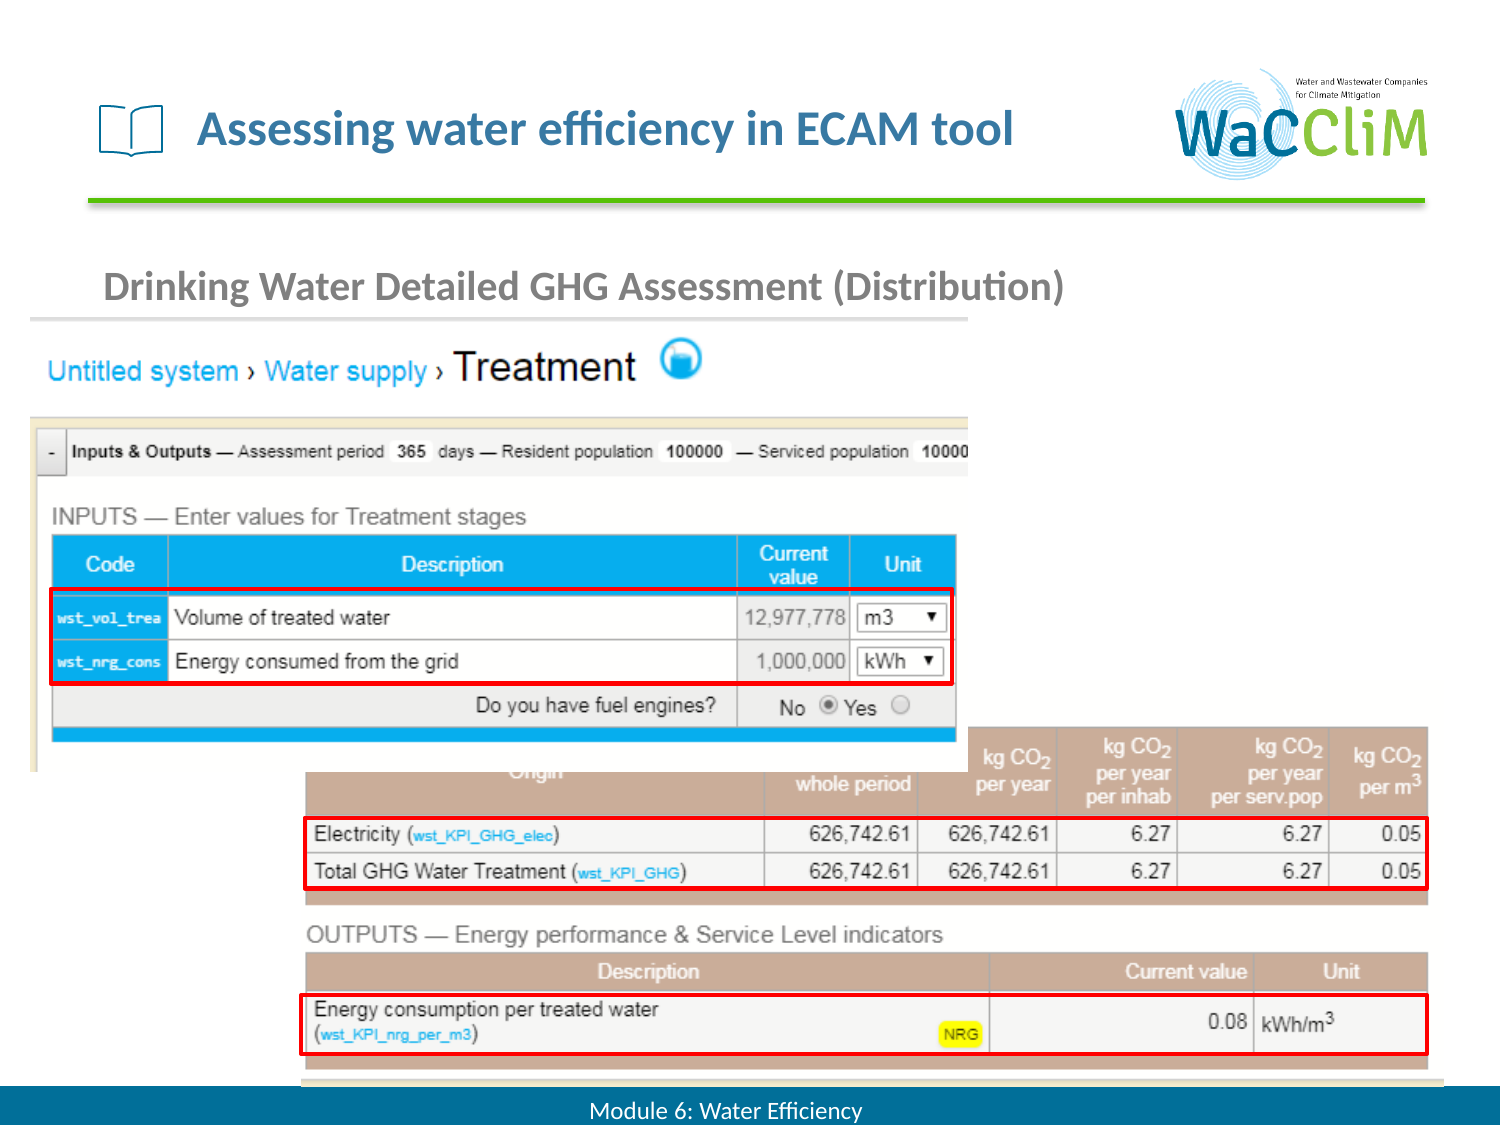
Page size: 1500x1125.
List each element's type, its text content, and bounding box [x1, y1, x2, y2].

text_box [95, 87, 1051, 164]
text_box Drinking Water Detailed GHG Assessment (Distribution) [88, 251, 1500, 317]
text_box Module 6: Water Efficiency [574, 1094, 884, 1125]
picture [30, 317, 1444, 1086]
picture [1103, 0, 1500, 251]
